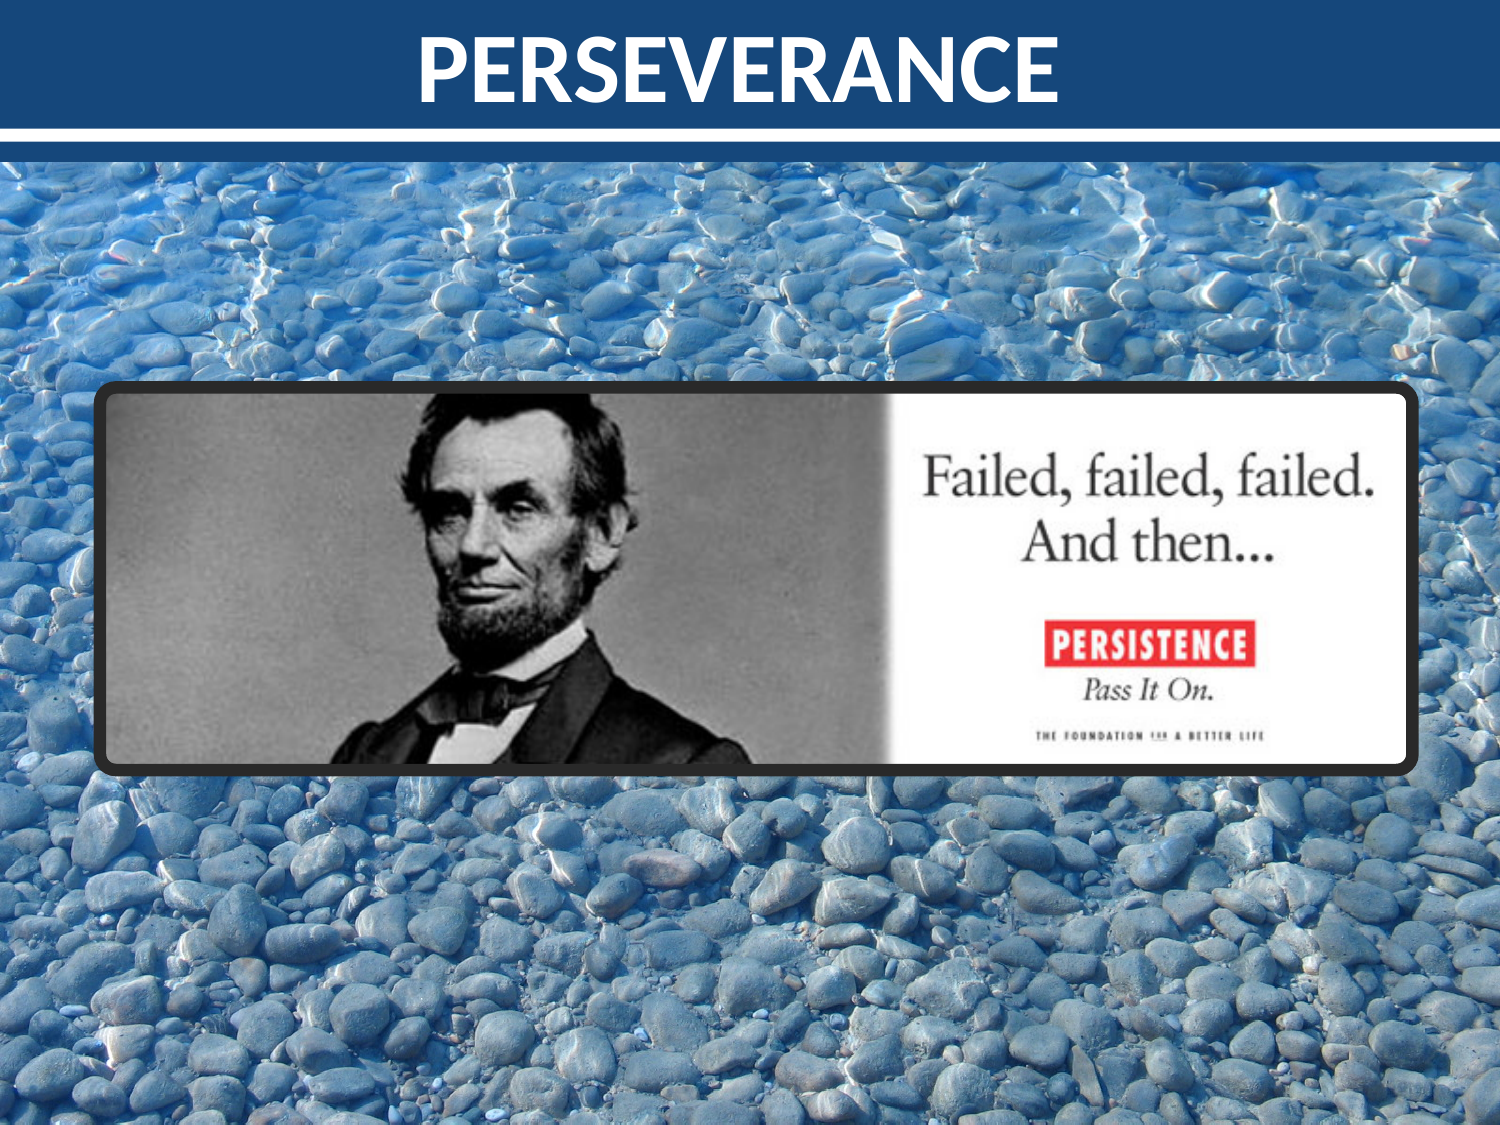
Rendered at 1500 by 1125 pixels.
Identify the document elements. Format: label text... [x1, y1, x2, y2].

text_box Perseverance [60, 0, 1439, 127]
text_box [0, 140, 1500, 162]
picture [0, 162, 1500, 1125]
text_box [0, 0, 1500, 131]
